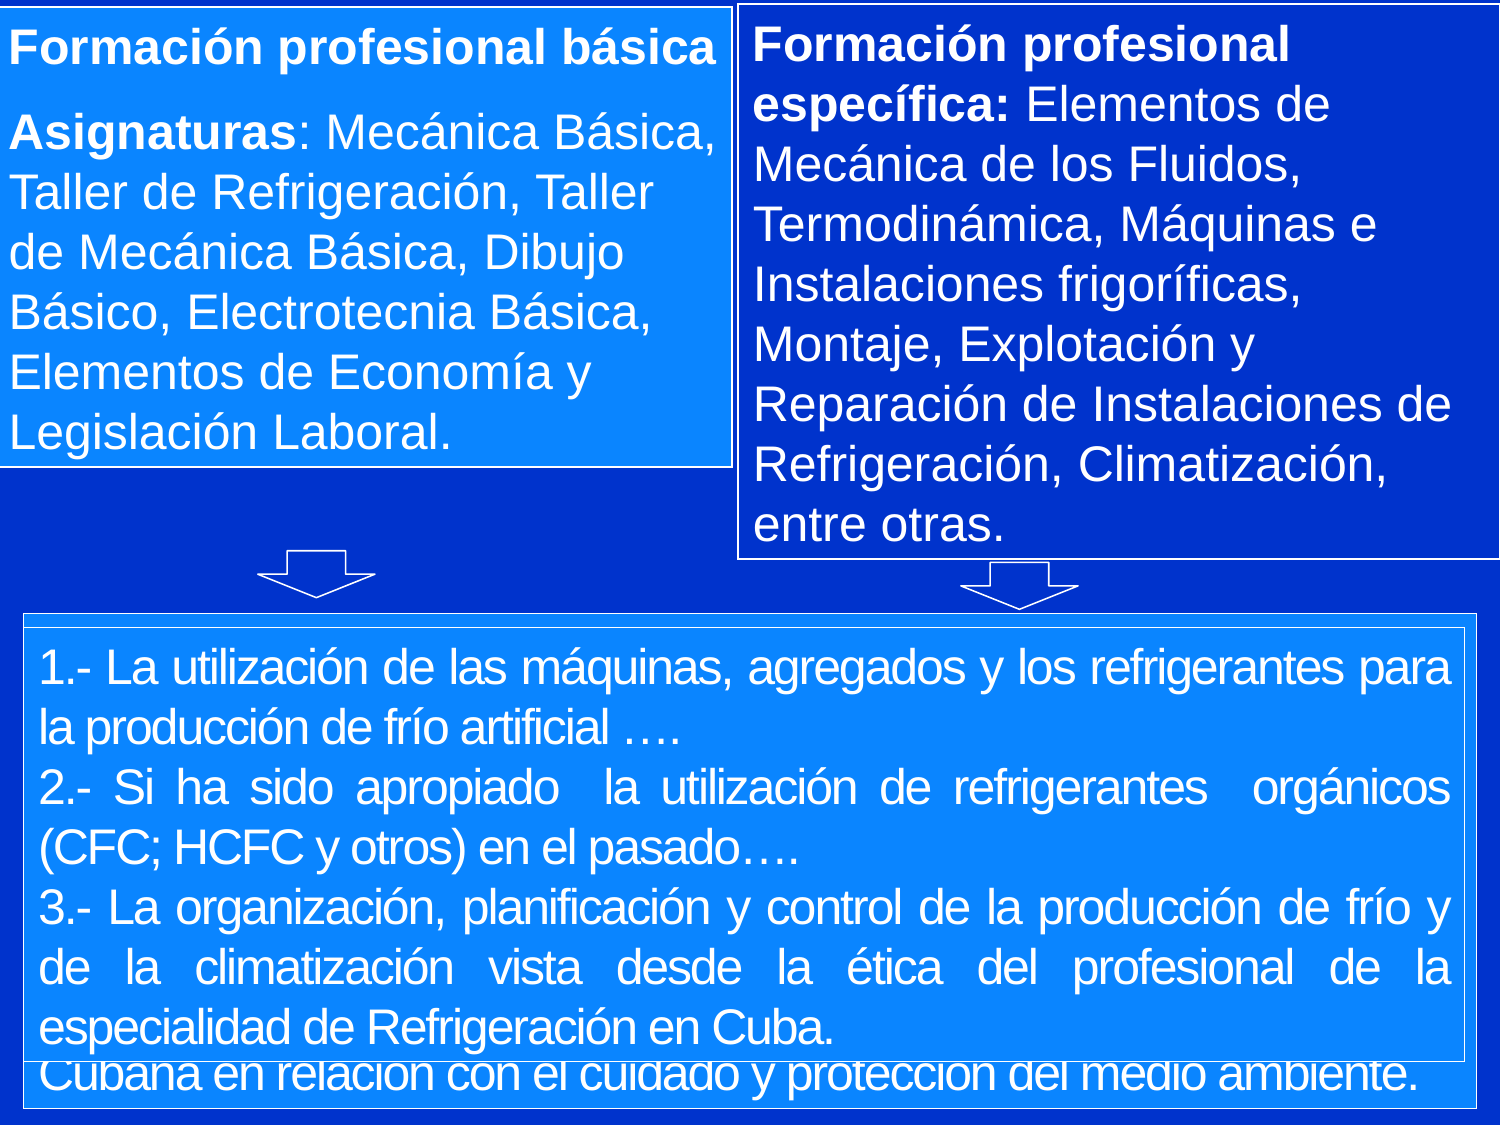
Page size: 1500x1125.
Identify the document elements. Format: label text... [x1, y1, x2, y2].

text_box [257, 550, 375, 598]
text_box Potencialidades educativas: 1.-Todos los refrigerantes no son protectores del medio ambiente 2.- La producción de frío y la conservación de alimentos mediante técnicas frigoríficas lleva implícita tener en cuenta los costos ambientales, el ahorro de energía eléctrica…. 3.- Los principales rasgos económicos, sociales y geográficos de la economía cubana, así como los valores y principios de la Revolución Cubana en relación con el cuidado y protección del medio ambiente. [23, 613, 1477, 1109]
text_box [960, 562, 1079, 610]
text_box Formación profesional básica Asignaturas: Mecánica Básica, Taller de Refrigeración, Taller de Mecánica Básica, Dibujo Básico, Electrotecnia Básica, Elementos de Economía y Legislación Laboral. [0, 7, 733, 467]
slide_number [1074, 1024, 1426, 1103]
text_box 1.- La utilización de las máquinas, agregados y los refrigerantes para la producción de frío artificial …. 2.- Si ha sido apropiado la utilización de refrigerantes orgánicos (CFC; HCFC y otros) en el pasado…. 3.- La organización, planificación y control de la producción de frío y de la climatización vista desde la ética del profesional de la especialidad de Refrigeración en Cuba. [23, 627, 1465, 1062]
text_box Formación profesional específica: Elementos de Mecánica de los Fluidos, Termodinámica, Máquinas e Instalaciones frigoríficas, Montaje, Explotación y Reparación de Instalaciones de Refrigeración, Climatización, entre otras. [738, 4, 1500, 559]
